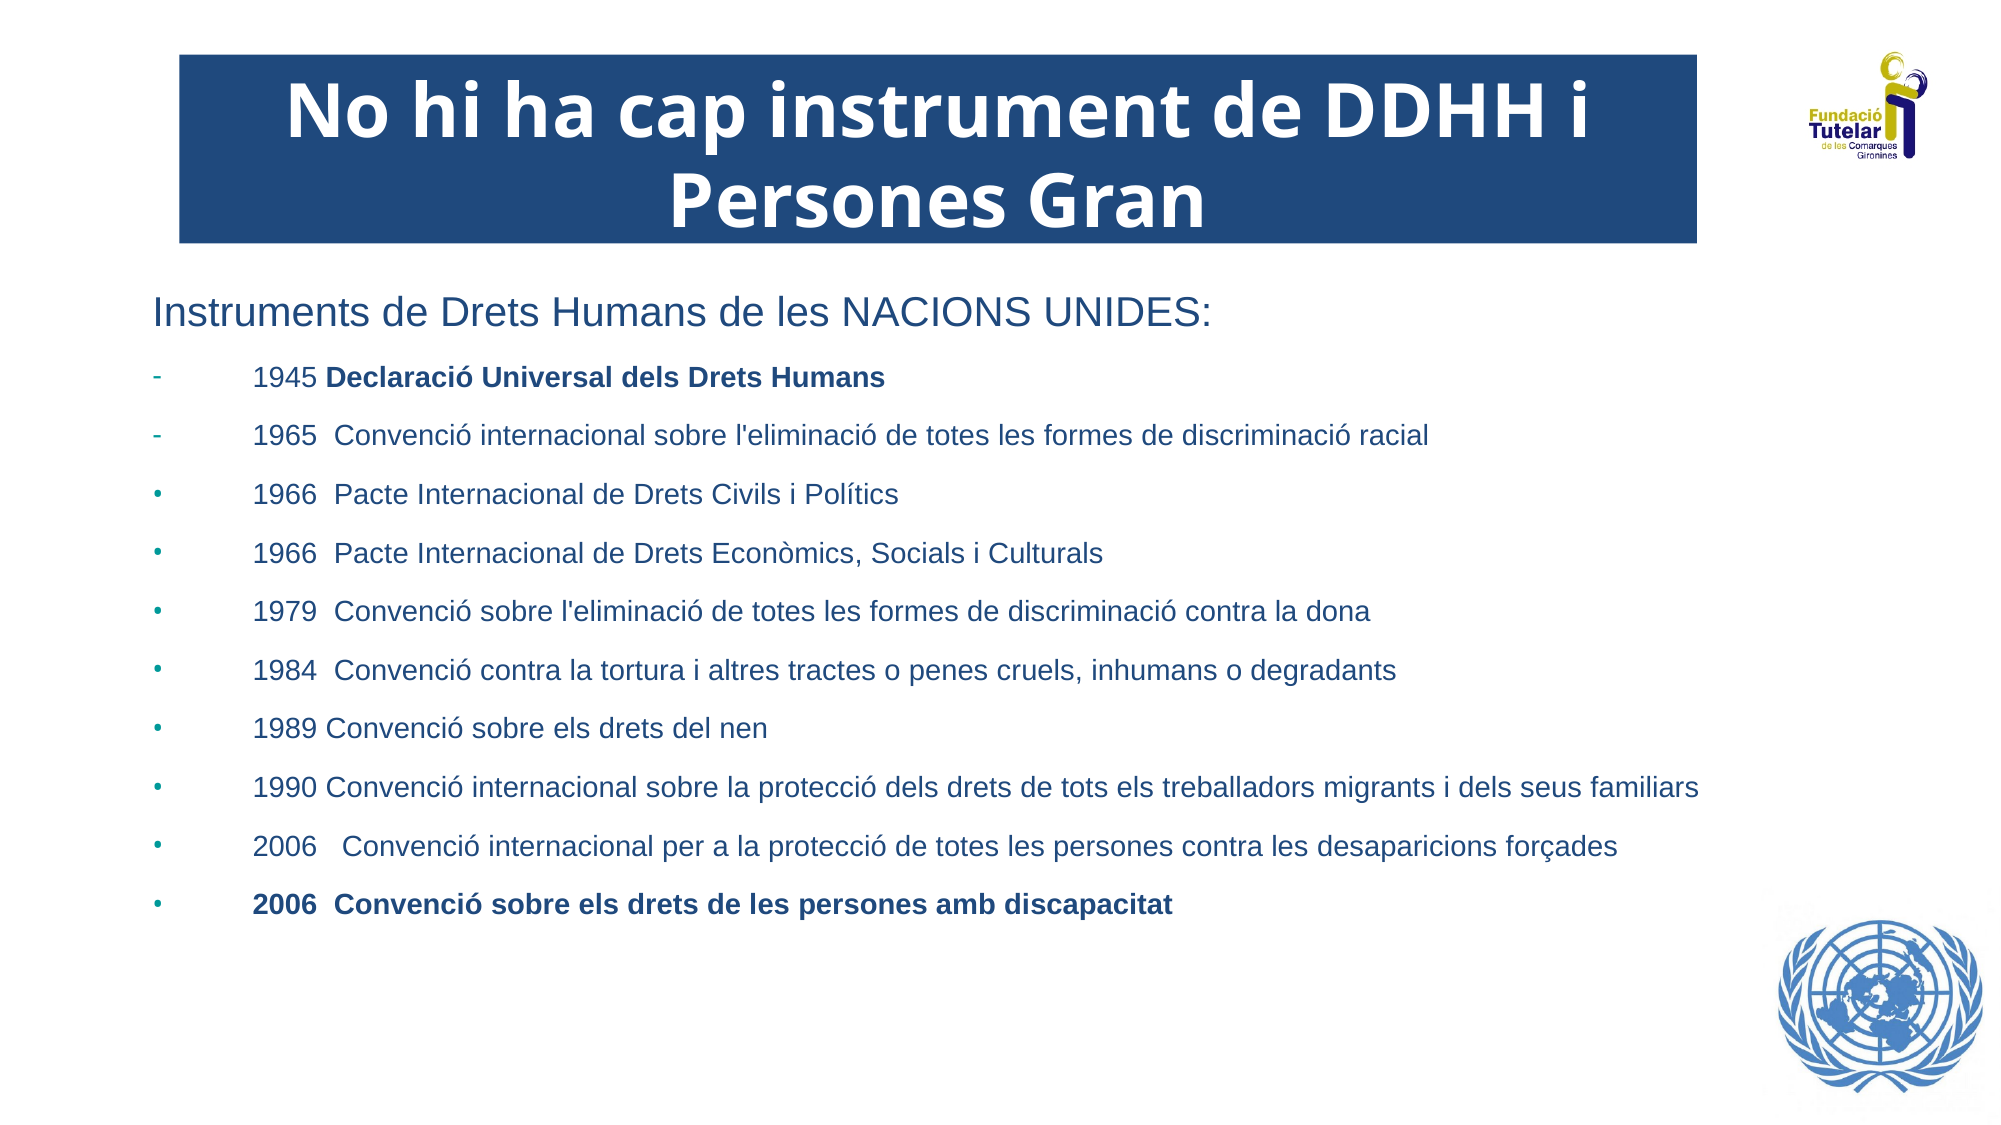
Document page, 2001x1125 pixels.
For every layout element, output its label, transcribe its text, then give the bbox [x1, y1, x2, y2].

picture [496, 0, 2000, 1125]
text_box Instruments de Drets Humans de les NACIONS UNIDES: 1945 Declaració Universal dels Drets Humans 1965 Convenció internacional sobre l'eliminació de totes les formes de discriminació racial 1966 Pacte Internacional de Drets Civils i Polítics 1966 Pacte Internacional de Drets Econòmics, Socials i Culturals 1979 Convenció sobre l'eliminació de totes les formes de discriminació contra la dona 1984 Convenció contra la tortura i altres tractes o penes cruels, inhumans o degradants 1989 Convenció sobre els drets del nen 1990 Convenció internacional sobre la protecció dels drets de tots els treballadors migrants i dels seus familiars 2006 Convenció internacional per a la protecció de totes les persones contra les desaparicions forçades 2006 Convenció sobre els drets de les persones amb discapacitat [137, 267, 491, 1017]
text_box No hi ha cap instrument de DDHH i Persones Gran [179, 54, 491, 244]
